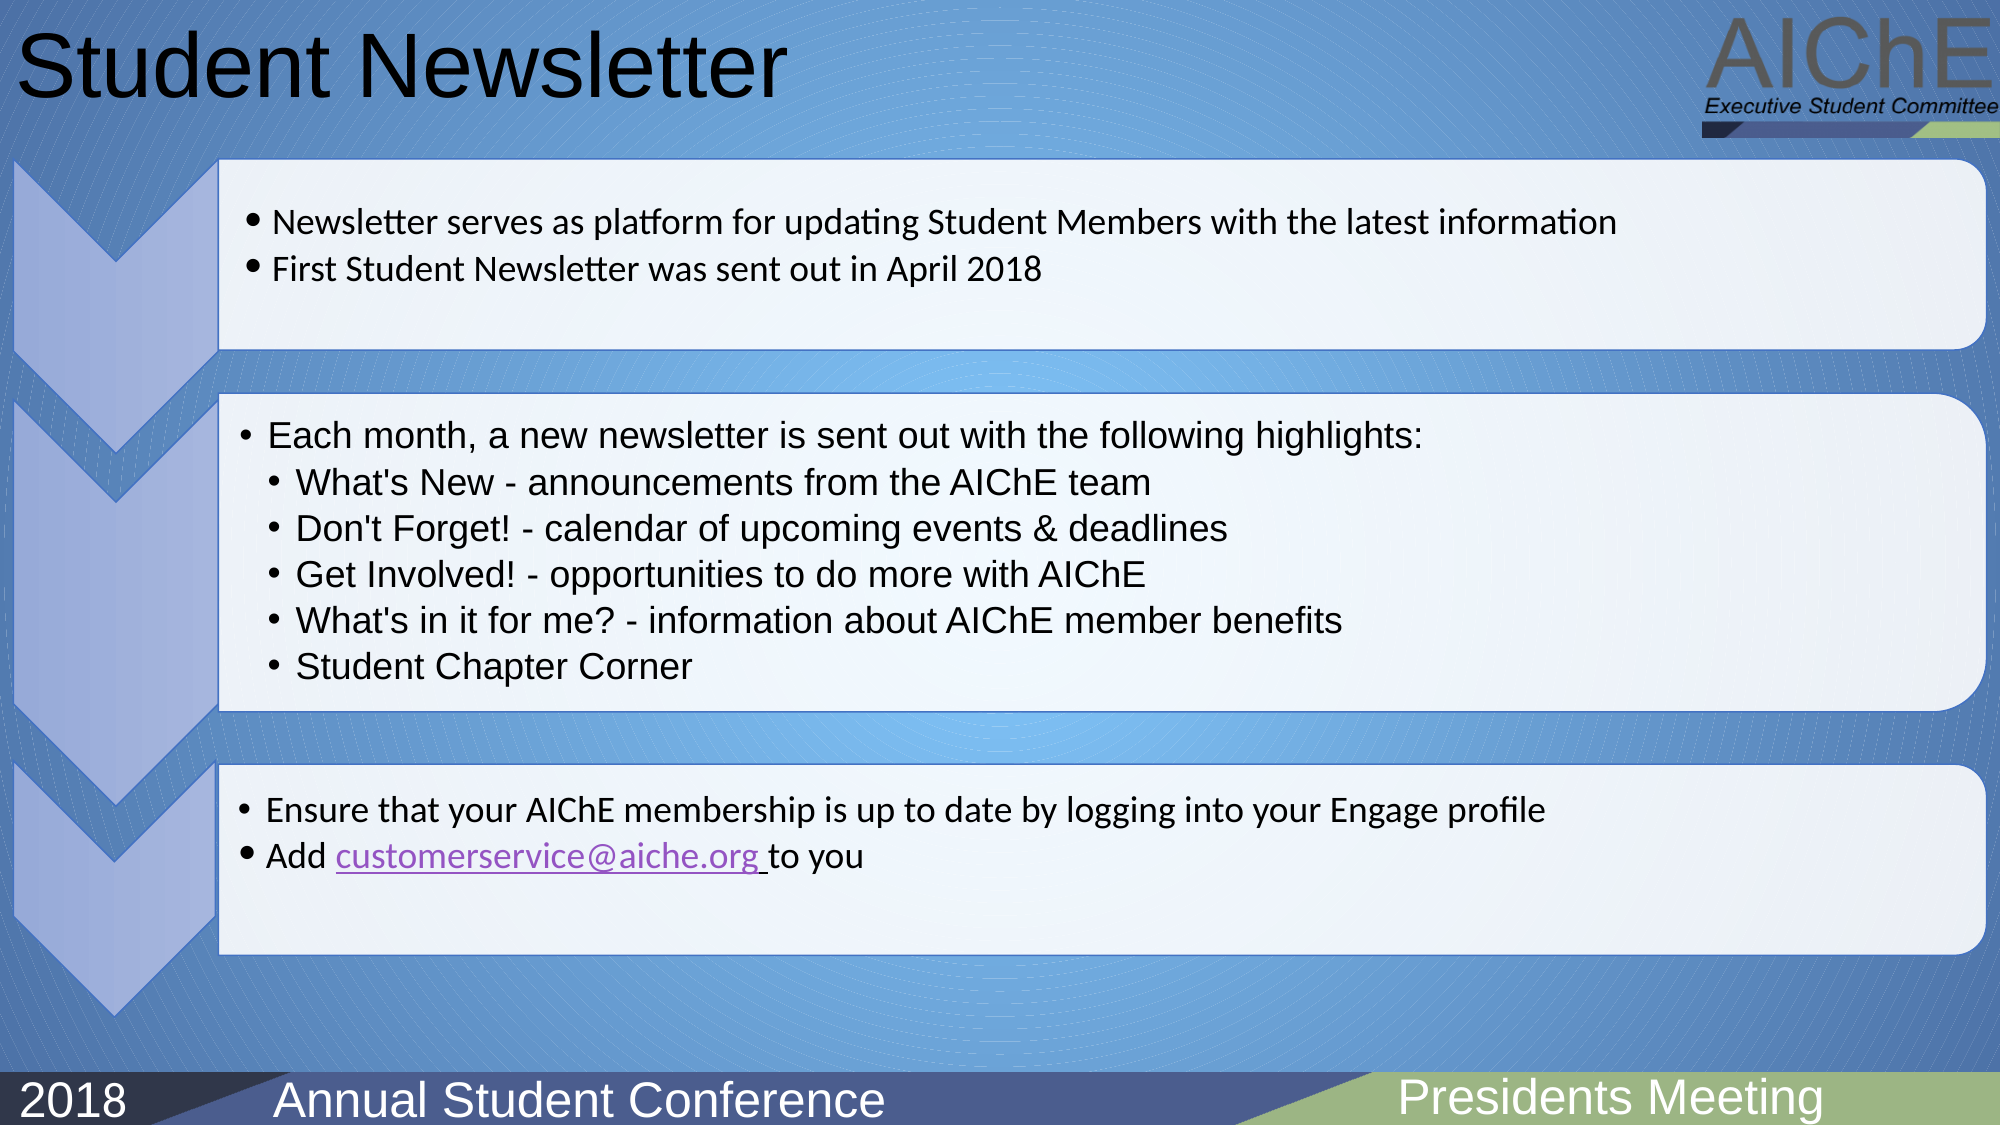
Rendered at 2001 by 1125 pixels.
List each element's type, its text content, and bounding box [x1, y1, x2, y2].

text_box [13, 158, 1987, 1018]
picture [1702, 4, 2000, 139]
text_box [0, 1056, 2000, 1125]
title Student Newsletter [0, 0, 1725, 136]
